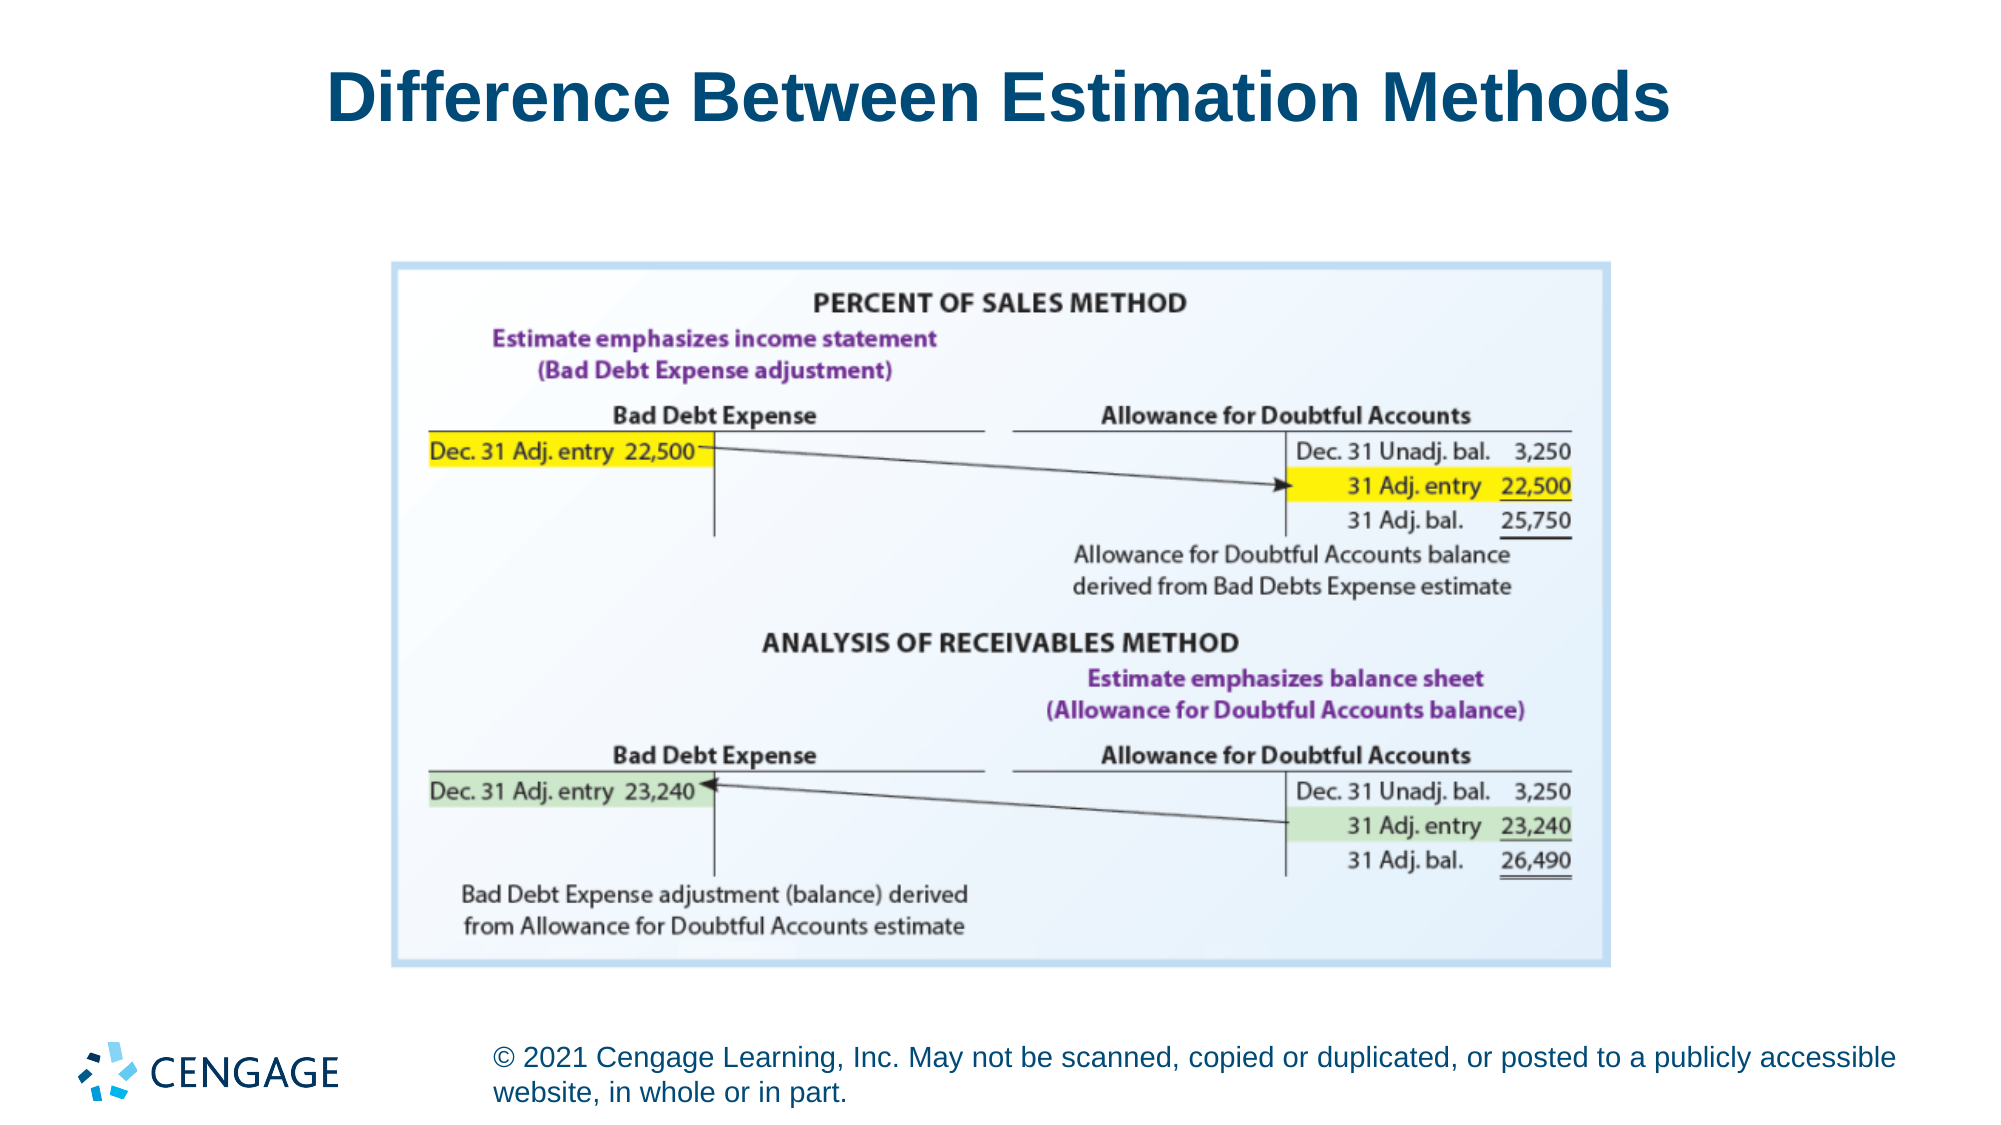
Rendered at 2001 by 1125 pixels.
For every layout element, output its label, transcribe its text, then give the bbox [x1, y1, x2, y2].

title Difference Between Estimation Methods [137, 59, 1863, 171]
picture [389, 259, 1611, 969]
picture [78, 1042, 338, 1101]
